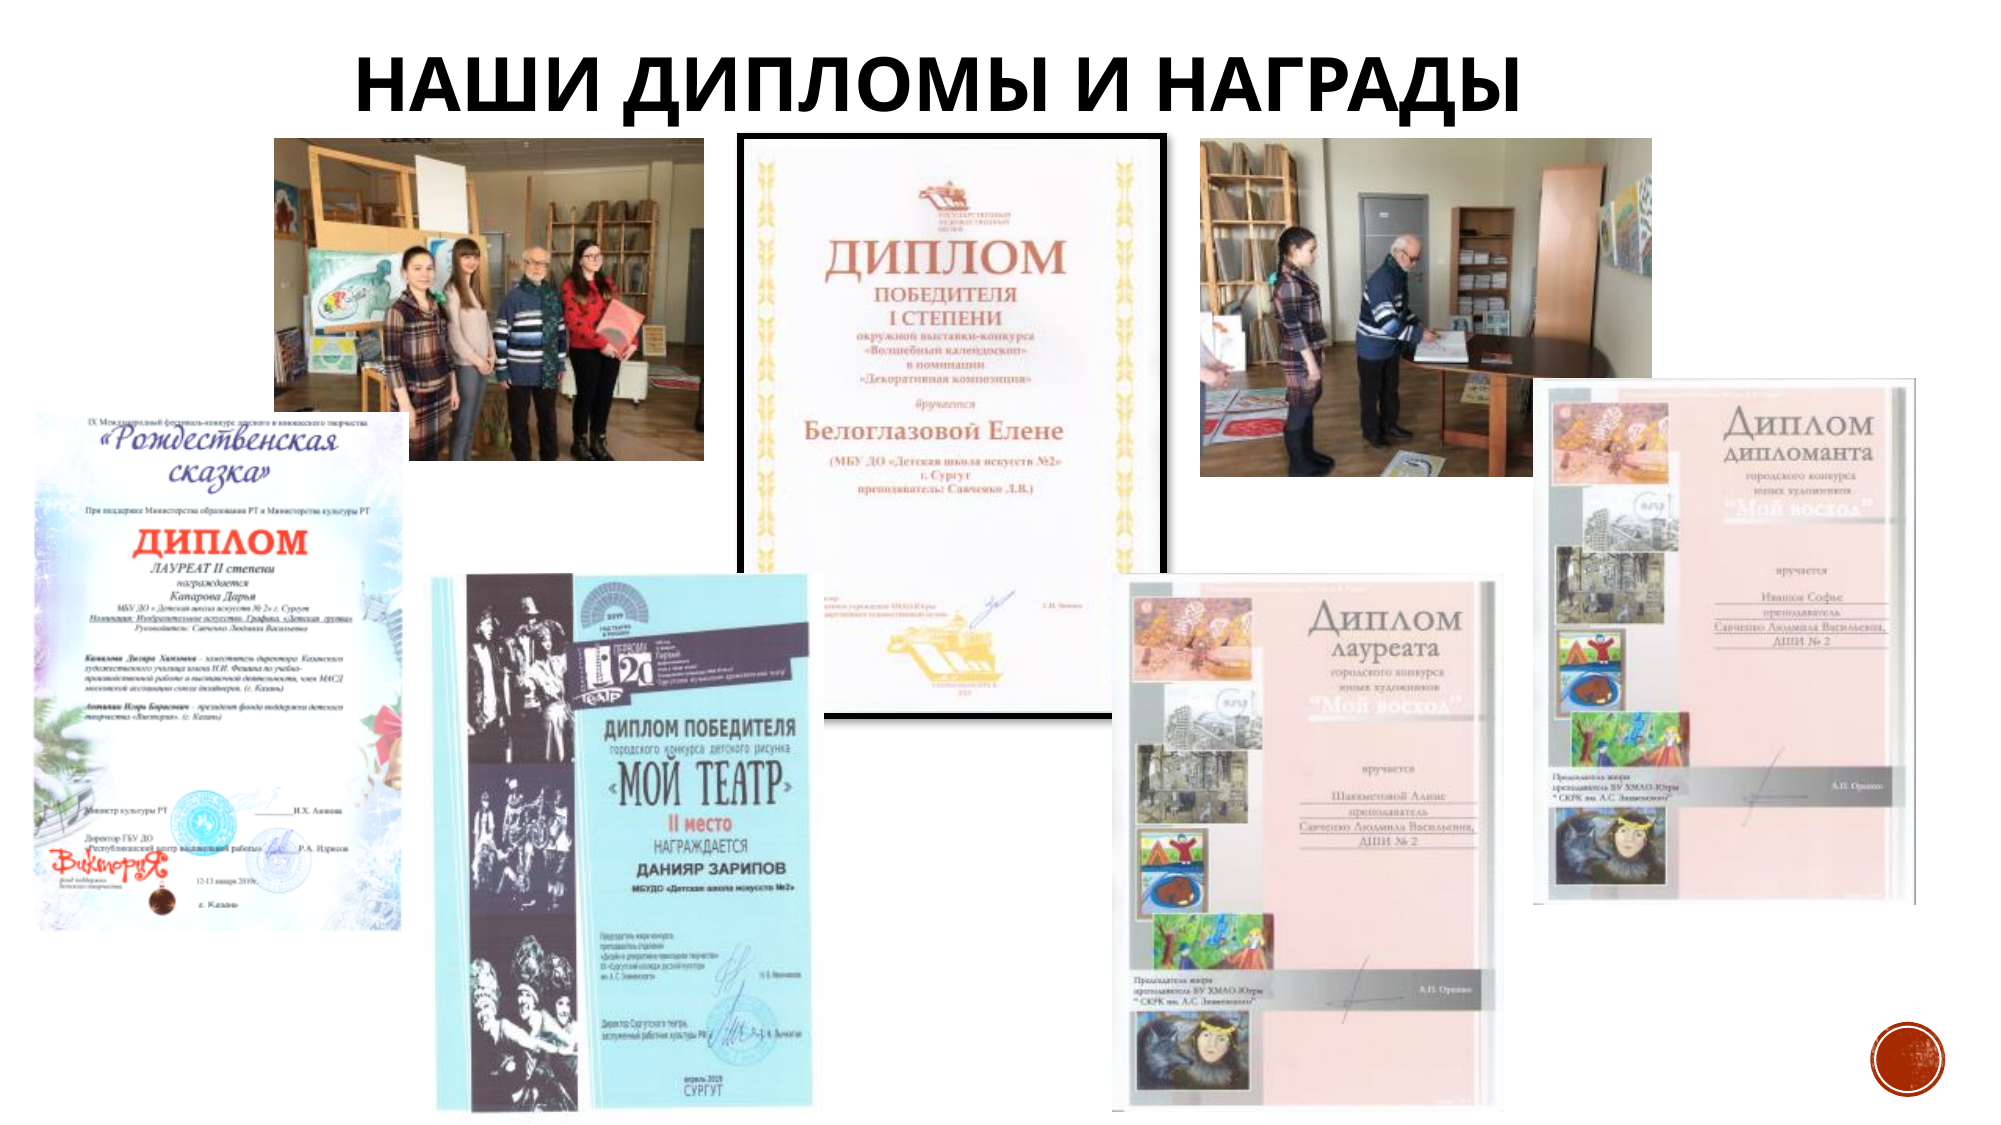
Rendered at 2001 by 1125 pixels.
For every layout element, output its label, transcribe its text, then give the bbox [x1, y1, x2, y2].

text_box НАШИ ДИПЛОМЫ И НАГРАДЫ [337, 29, 1540, 135]
picture [30, 138, 704, 933]
picture [423, 139, 1504, 1123]
picture [1200, 138, 1916, 905]
